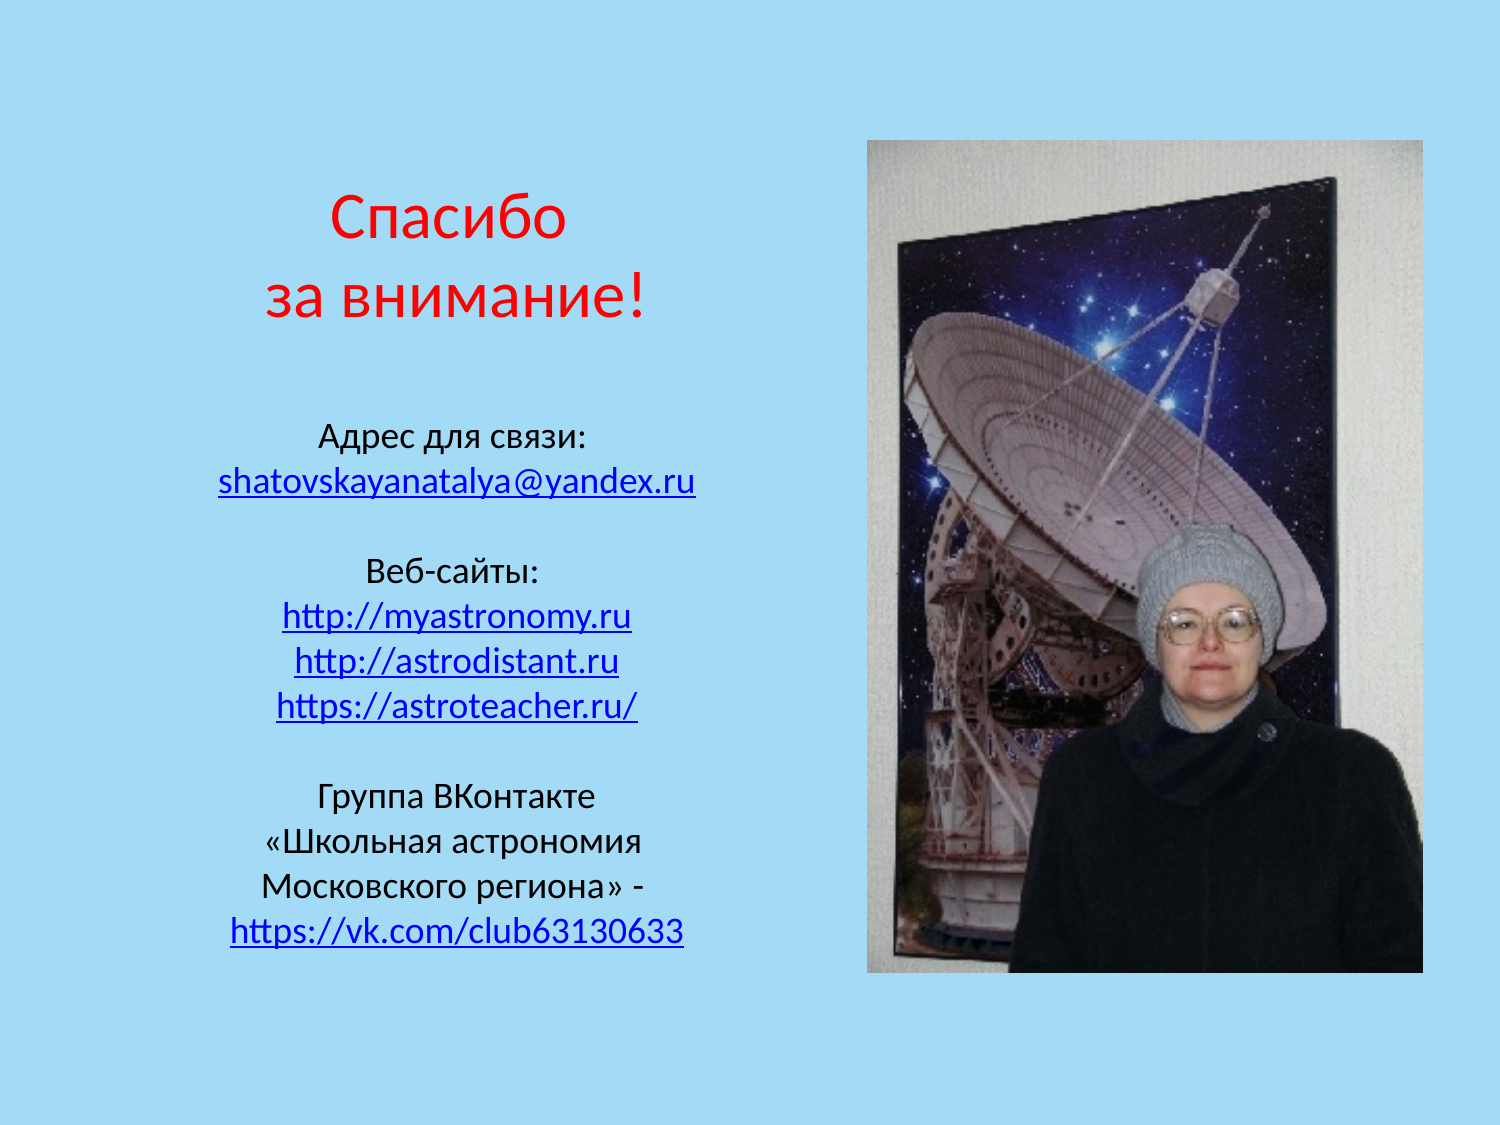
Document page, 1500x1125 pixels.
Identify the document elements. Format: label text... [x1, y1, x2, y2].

text_box Спасибо за внимание! Адрес для связи: shatovskayanatalya@yandex.ru Веб-сайты: http://myastronomy.ru http://astrodistant.ru https://astroteacher.ru/ Группа ВКонтакте «Школьная астрономия Московского региона» - https://vk.com/club63130633 [81, 163, 832, 959]
picture [866, 140, 1423, 973]
